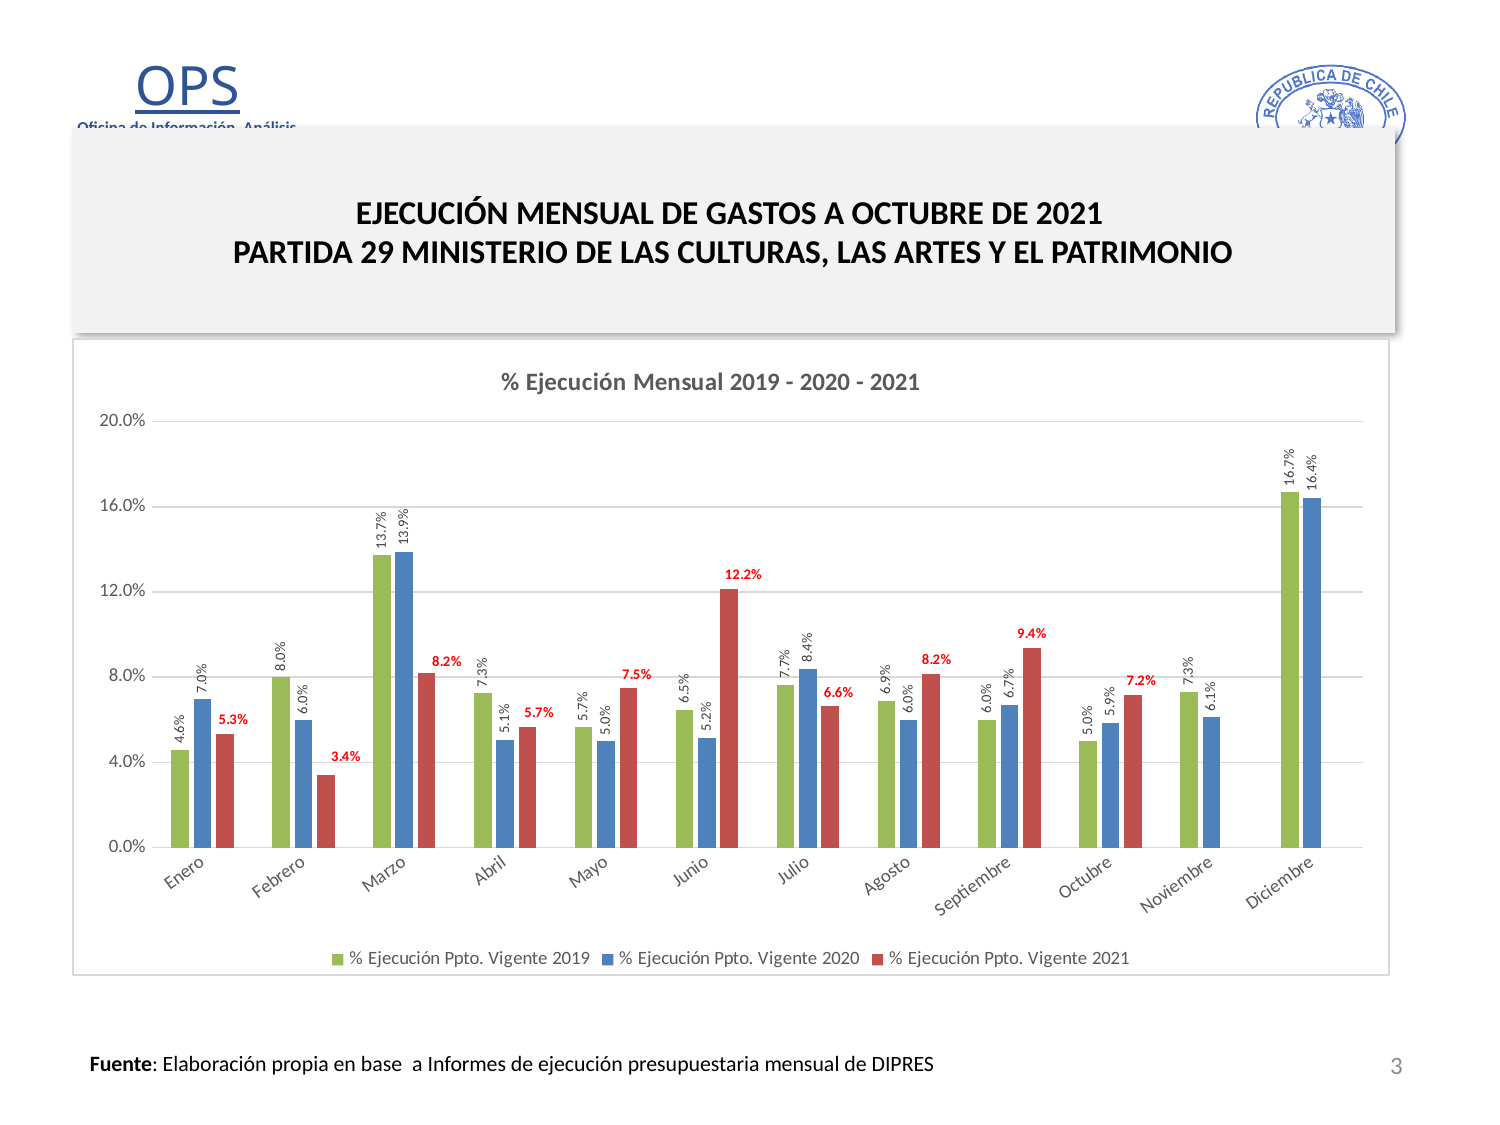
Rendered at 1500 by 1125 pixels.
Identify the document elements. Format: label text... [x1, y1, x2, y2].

chart [71, 337, 1391, 977]
slide_number 3 [1067, 1035, 1418, 1095]
picture [1240, 58, 1420, 175]
title EJECUCIÓN MENSUAL DE GASTOS A OCTUBRE DE 2021 PARTIDA 29 MINISTERIO DE LAS CULTURAS, LAS ARTES Y EL PATRIMONIO [73, 128, 1395, 333]
